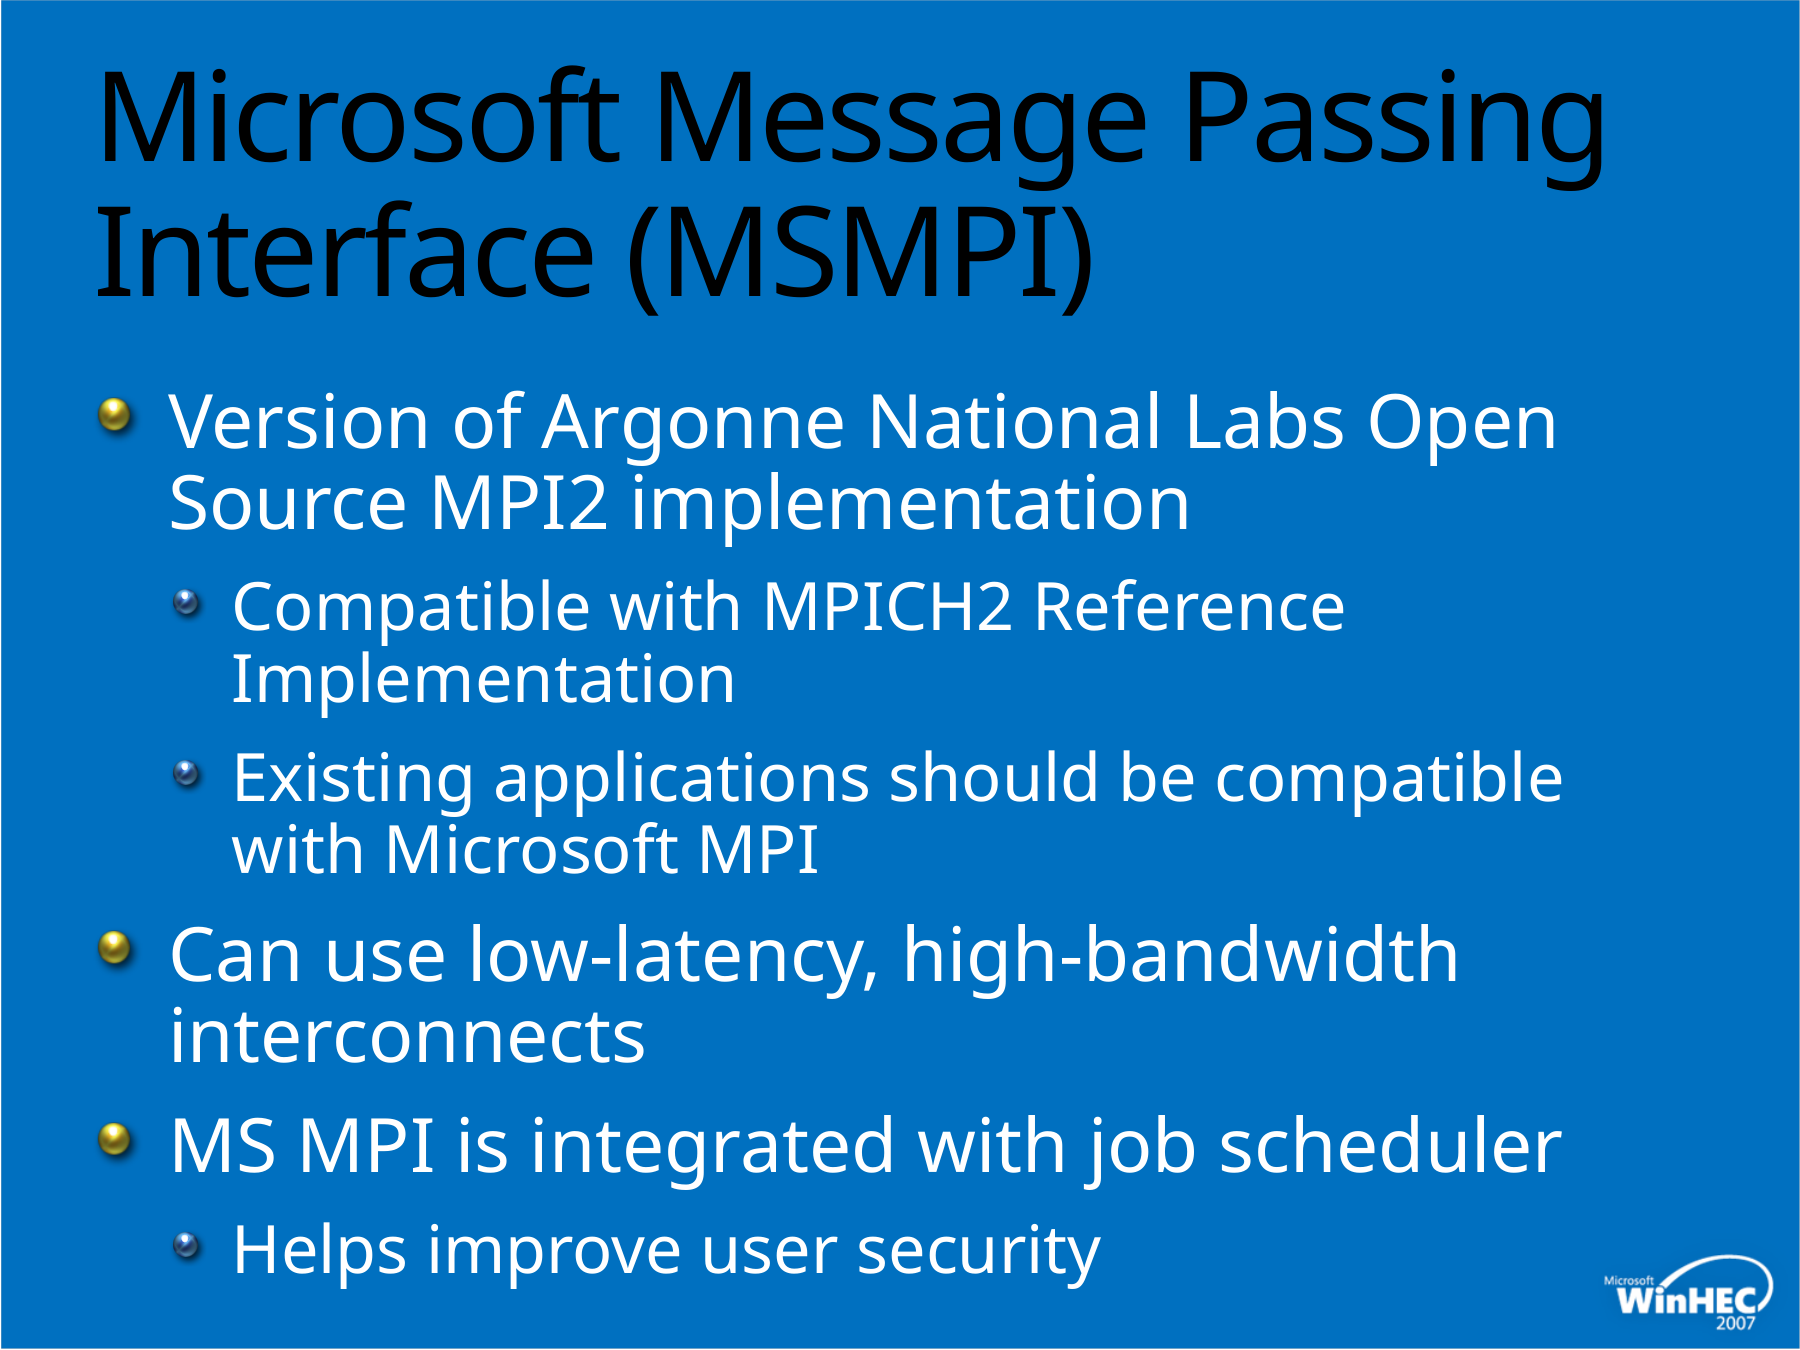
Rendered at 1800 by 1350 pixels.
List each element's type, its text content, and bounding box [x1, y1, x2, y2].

picture [0, 0, 1800, 1350]
list Version of Argonne National Labs Open Source MPI2 implementation Compatible with MPICH2 Reference Implementation Existing applications should be compatible with Microsoft MPI Can use low-latency, high-bandwidth interconnects MS MPI is integrated with job scheduler Helps improve user security [75, 374, 1725, 1282]
title Microsoft Message Passing Interface (MSMPI) [75, 45, 1725, 318]
